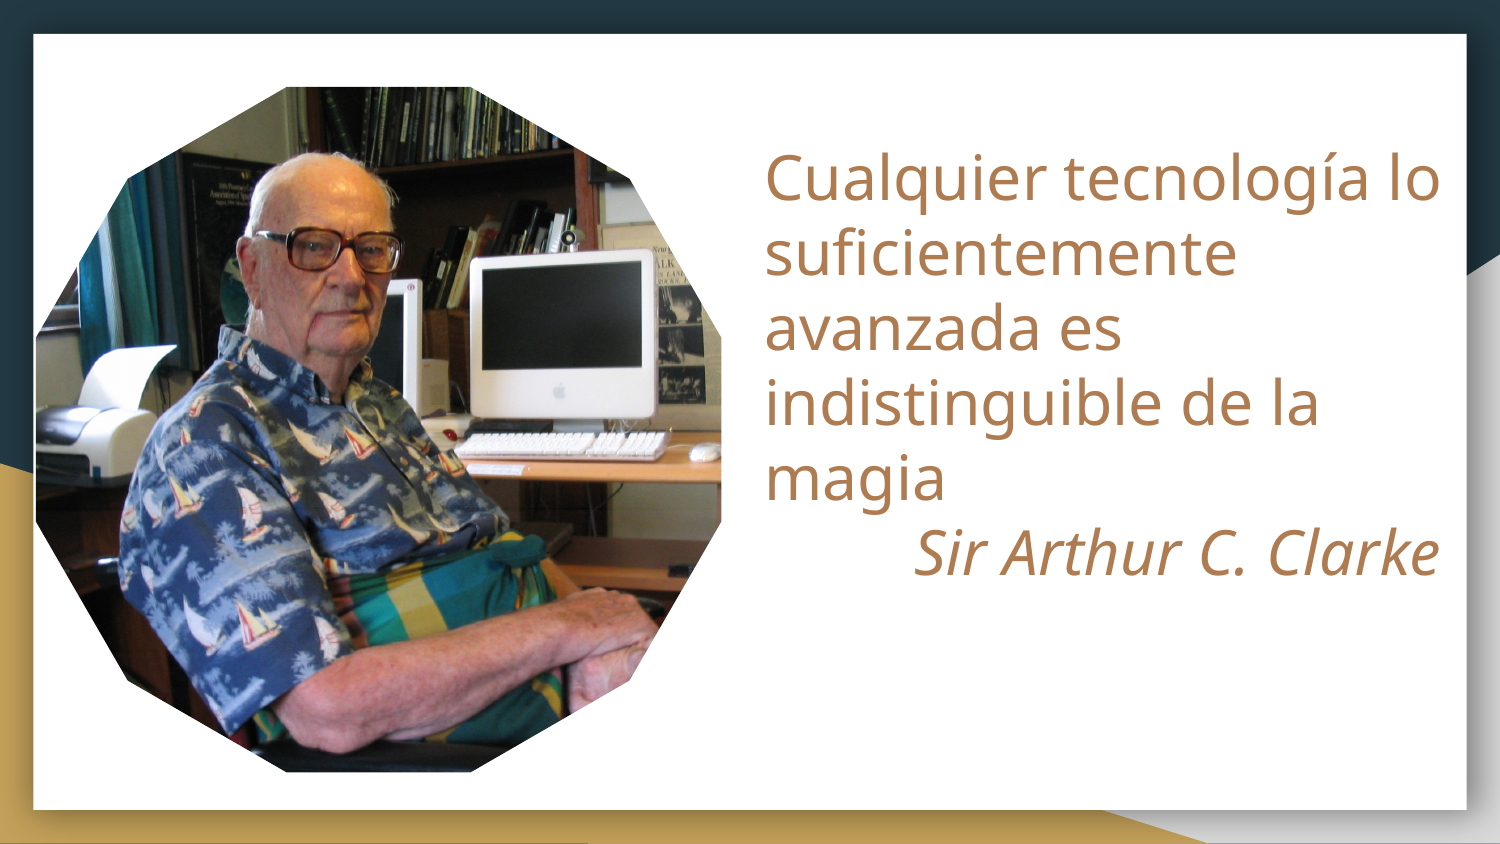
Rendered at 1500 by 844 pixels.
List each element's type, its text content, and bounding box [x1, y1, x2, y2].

picture [35, 86, 722, 773]
title Cualquier tecnología lo suficientemente avanzada es indistinguible de la magia Sir Arthur C. Clarke [749, 123, 1464, 665]
